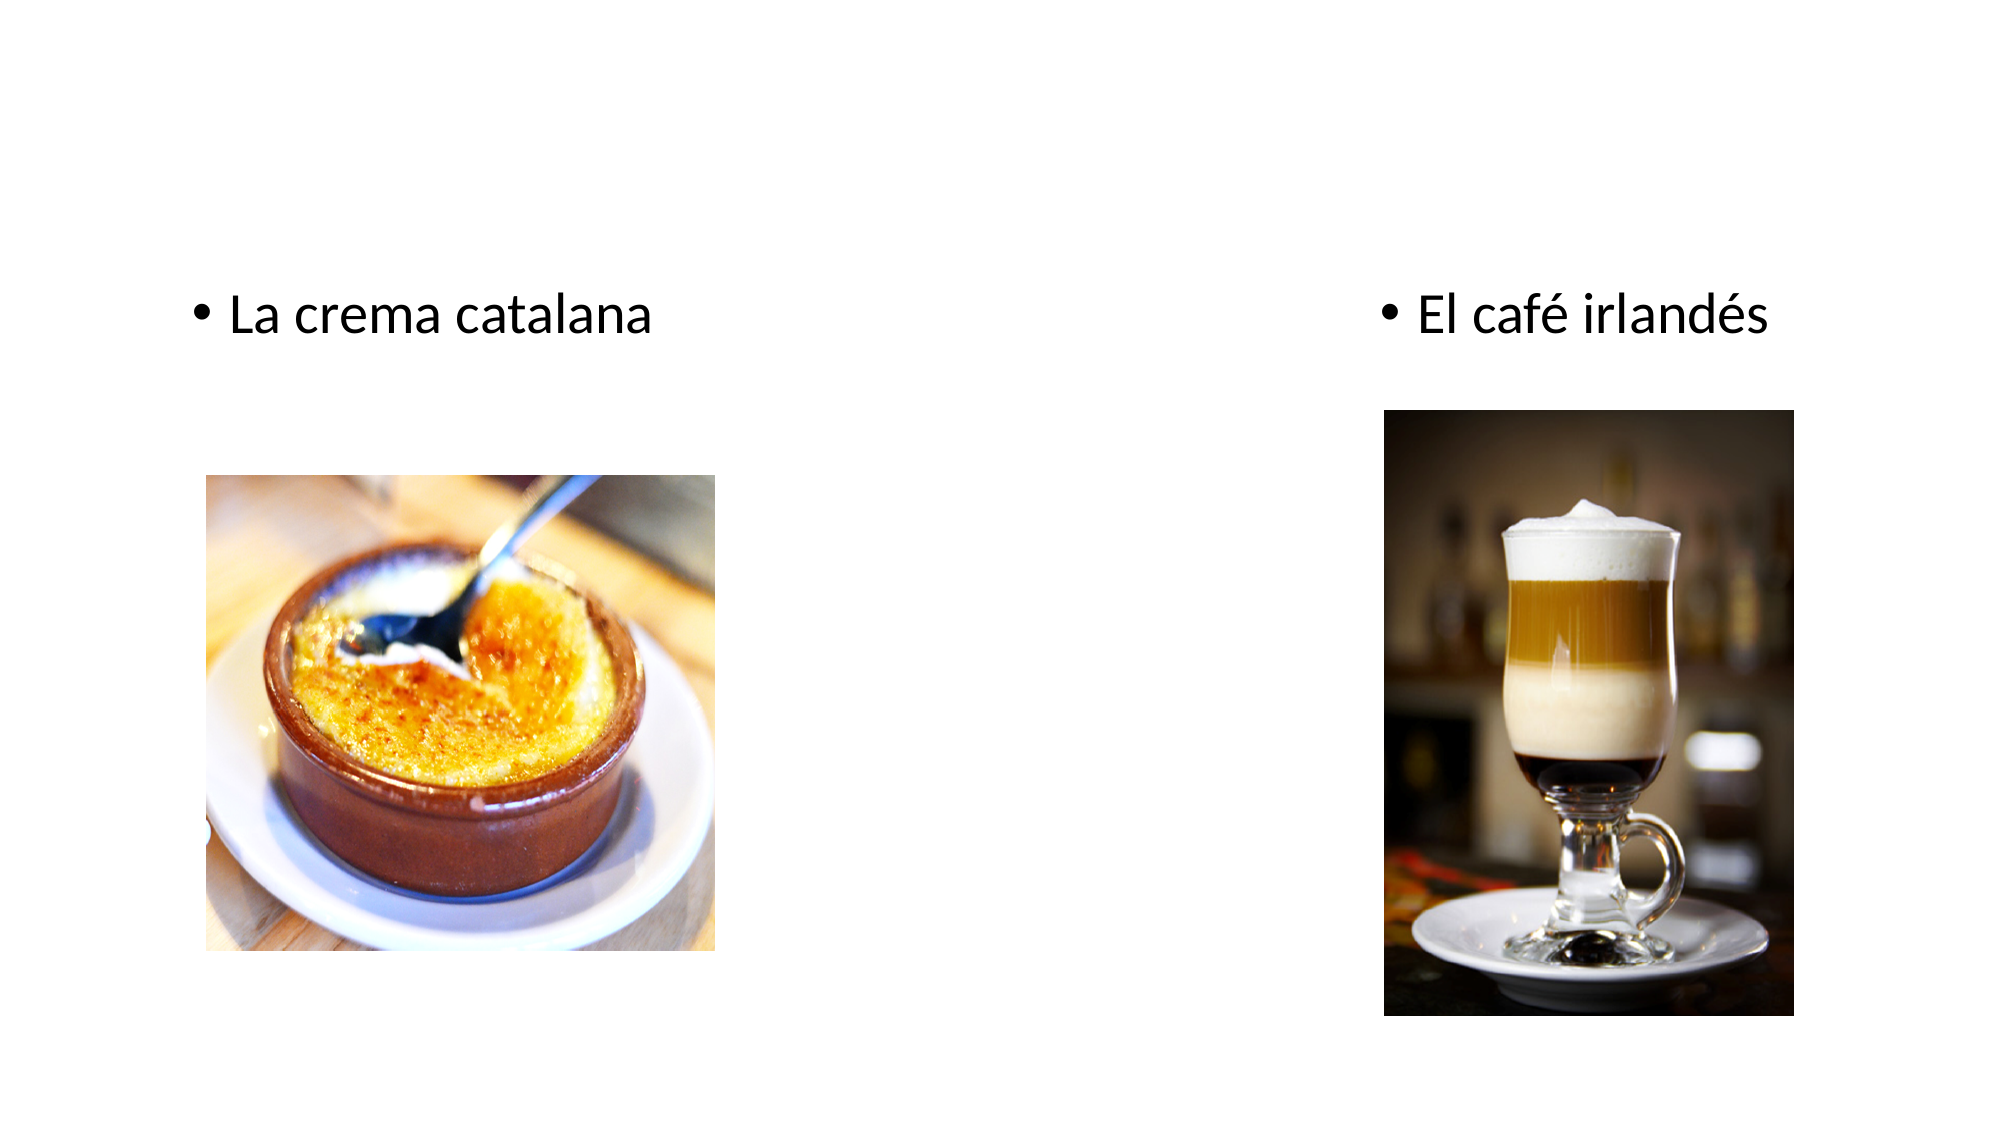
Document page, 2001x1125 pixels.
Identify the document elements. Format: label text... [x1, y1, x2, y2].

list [1384, 410, 1794, 1016]
list El café irlandés [1149, 275, 2000, 411]
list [206, 475, 715, 951]
list La crema catalana [0, 275, 847, 411]
